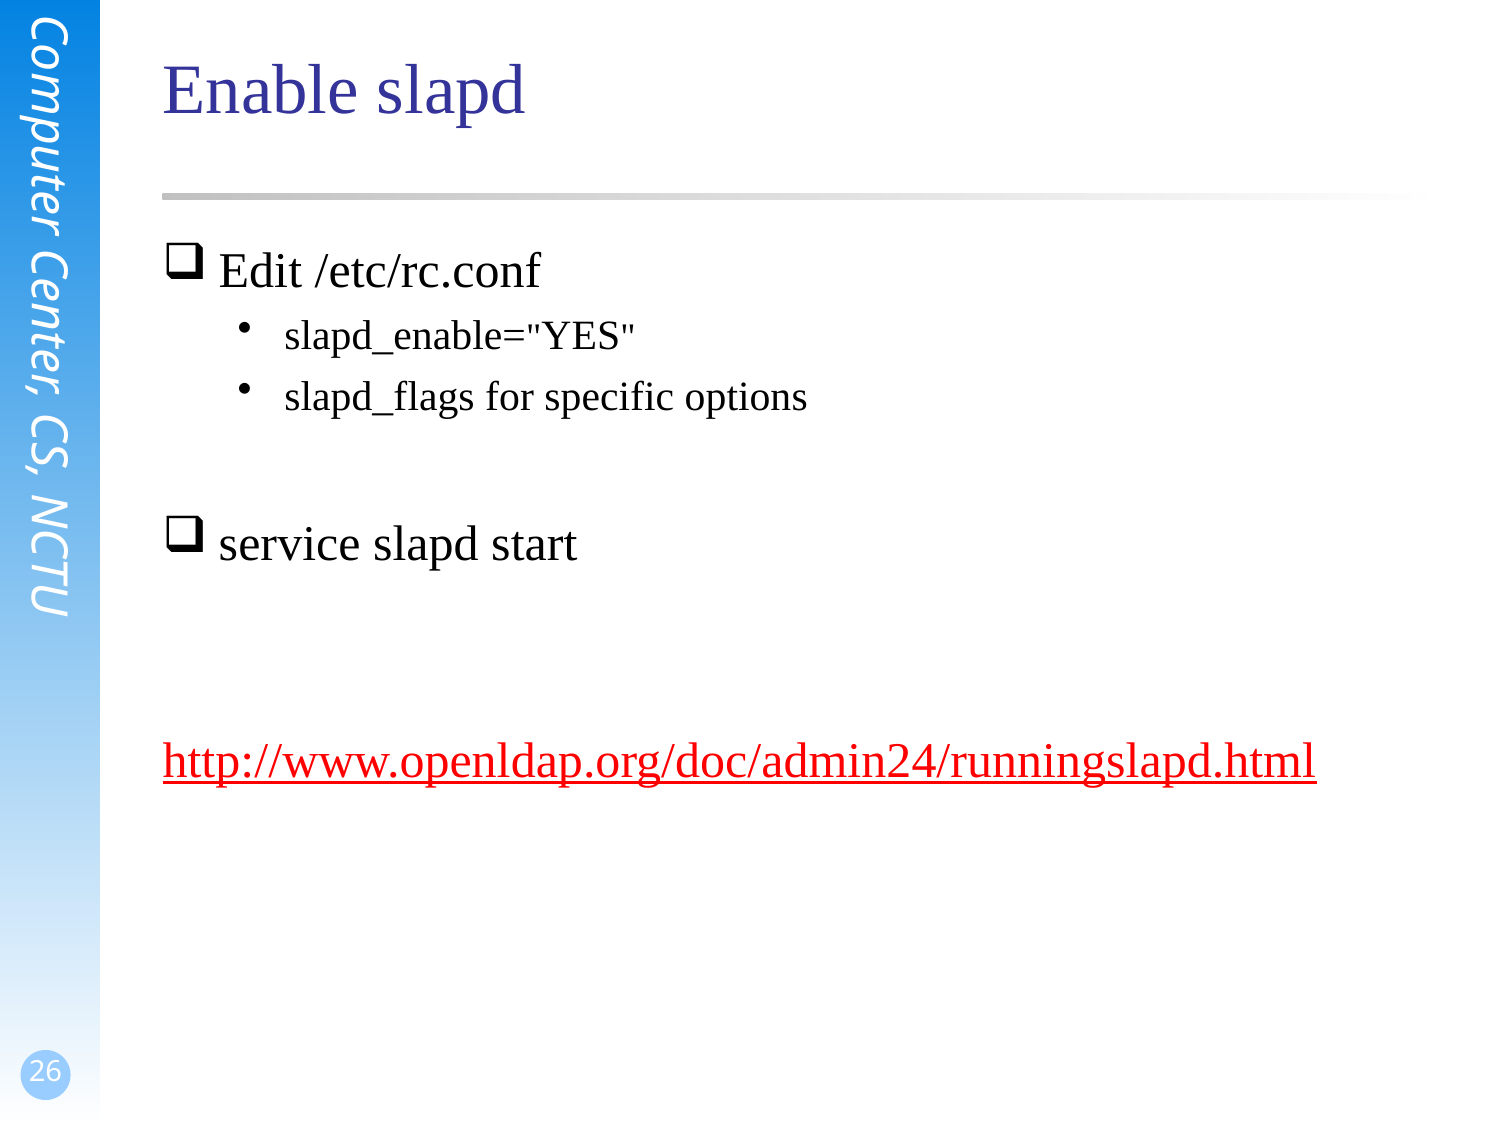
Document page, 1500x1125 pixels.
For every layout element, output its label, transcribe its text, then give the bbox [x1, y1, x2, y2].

title Enable slapd [162, 42, 1438, 231]
list Edit /etc/rc.conf slapd_enable="YES" slapd_flags for specific options service slapd start http://www.openldap.org/doc/admin24/runningslapd.html [162, 237, 1438, 1000]
